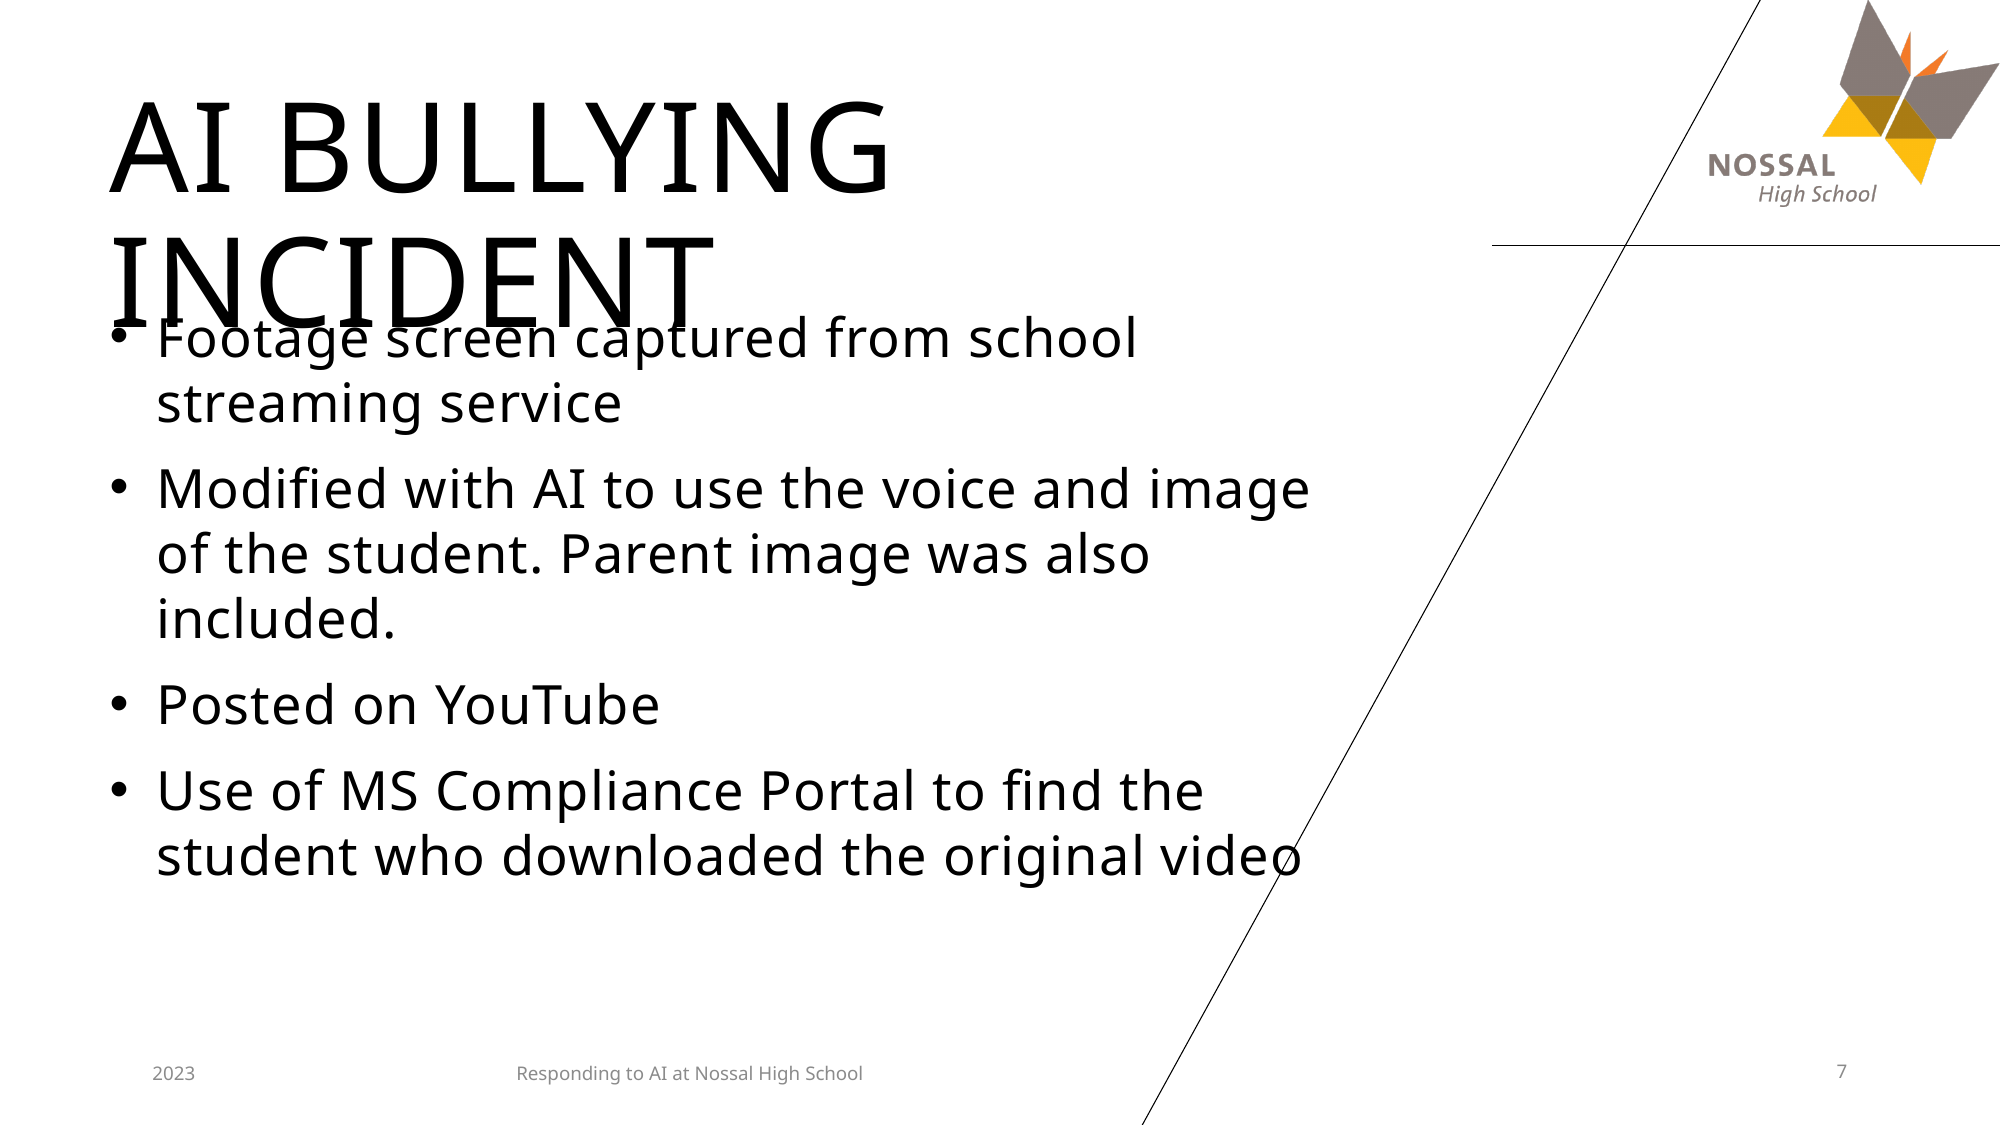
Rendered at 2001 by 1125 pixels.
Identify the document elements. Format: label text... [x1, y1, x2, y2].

slide_number 2023 [137, 1042, 338, 1103]
picture [1709, 0, 2000, 207]
title AI Bullying Incident [94, 76, 1516, 275]
footer Responding to AI at Nossal High School [404, 1042, 975, 1103]
slide_number 7 [1412, 1042, 1863, 1103]
list Footage screen captured from school streaming service Modified with AI to use the voice and image of the student. Parent image was also included. Posted on YouTube Use of MS Compliance Portal to find the student who downloaded the original video [94, 295, 1357, 946]
